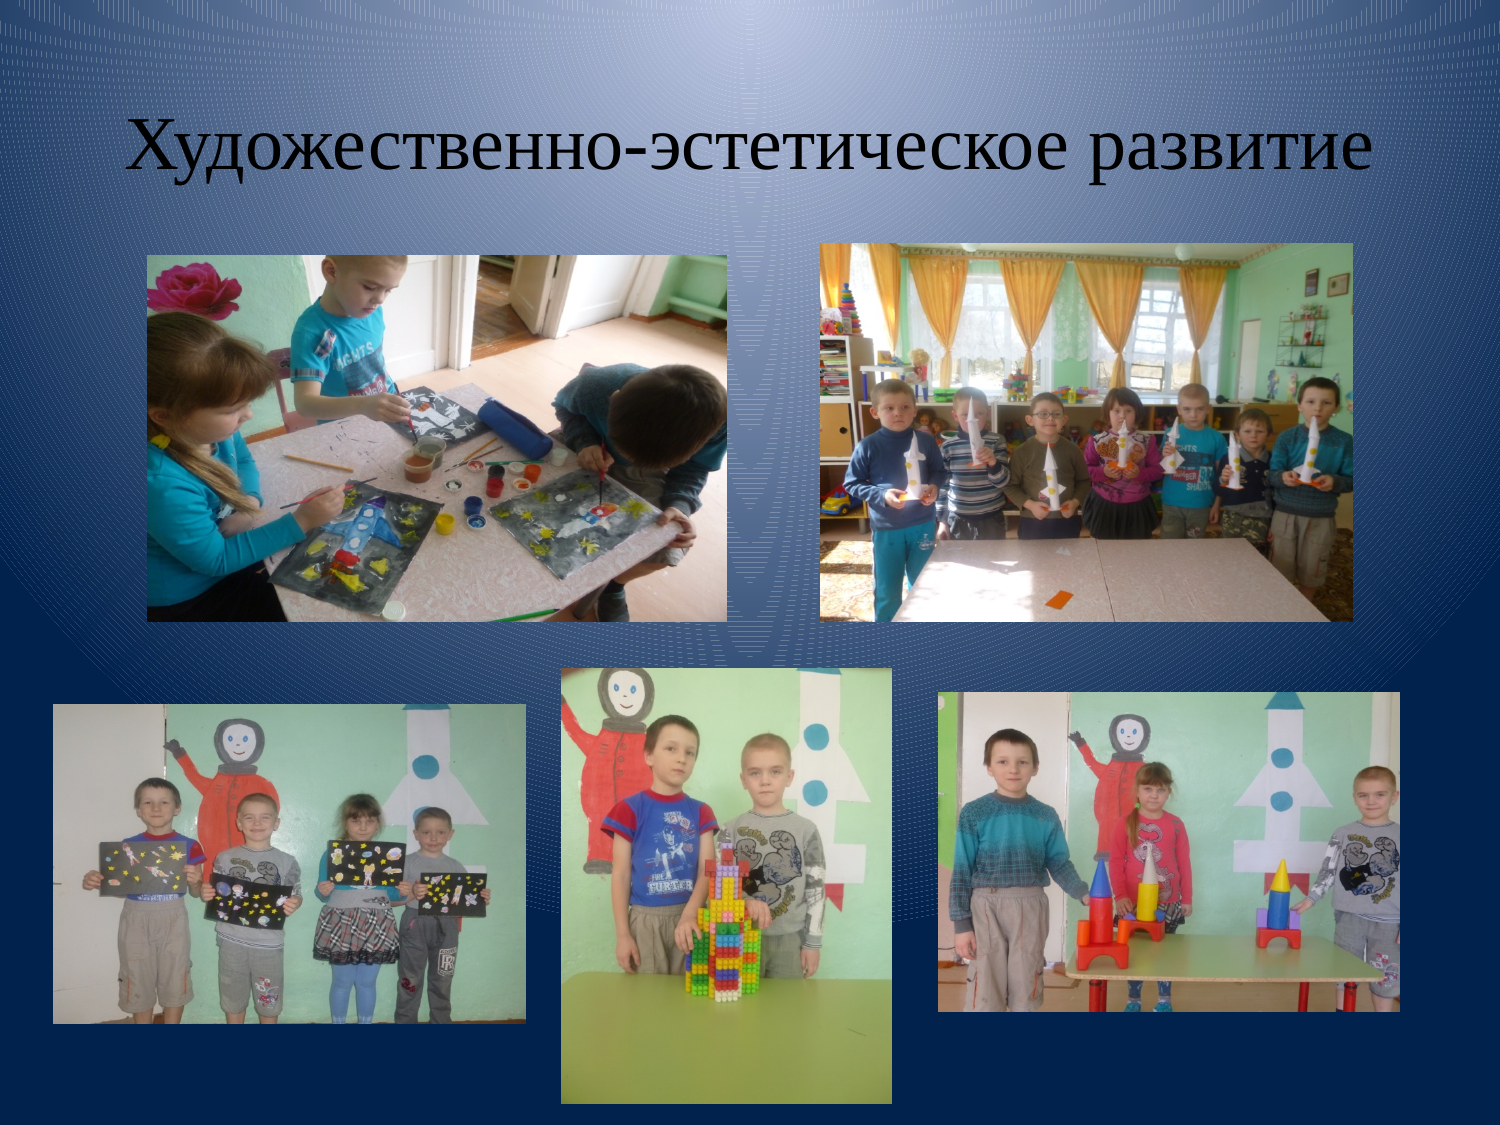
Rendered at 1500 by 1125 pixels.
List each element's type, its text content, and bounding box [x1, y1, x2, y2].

picture [938, 691, 1401, 1012]
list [147, 254, 727, 623]
picture [560, 668, 893, 1104]
title Художественно-эстетическое развитие [75, 45, 1425, 233]
picture [52, 703, 527, 1024]
picture [820, 243, 1353, 623]
